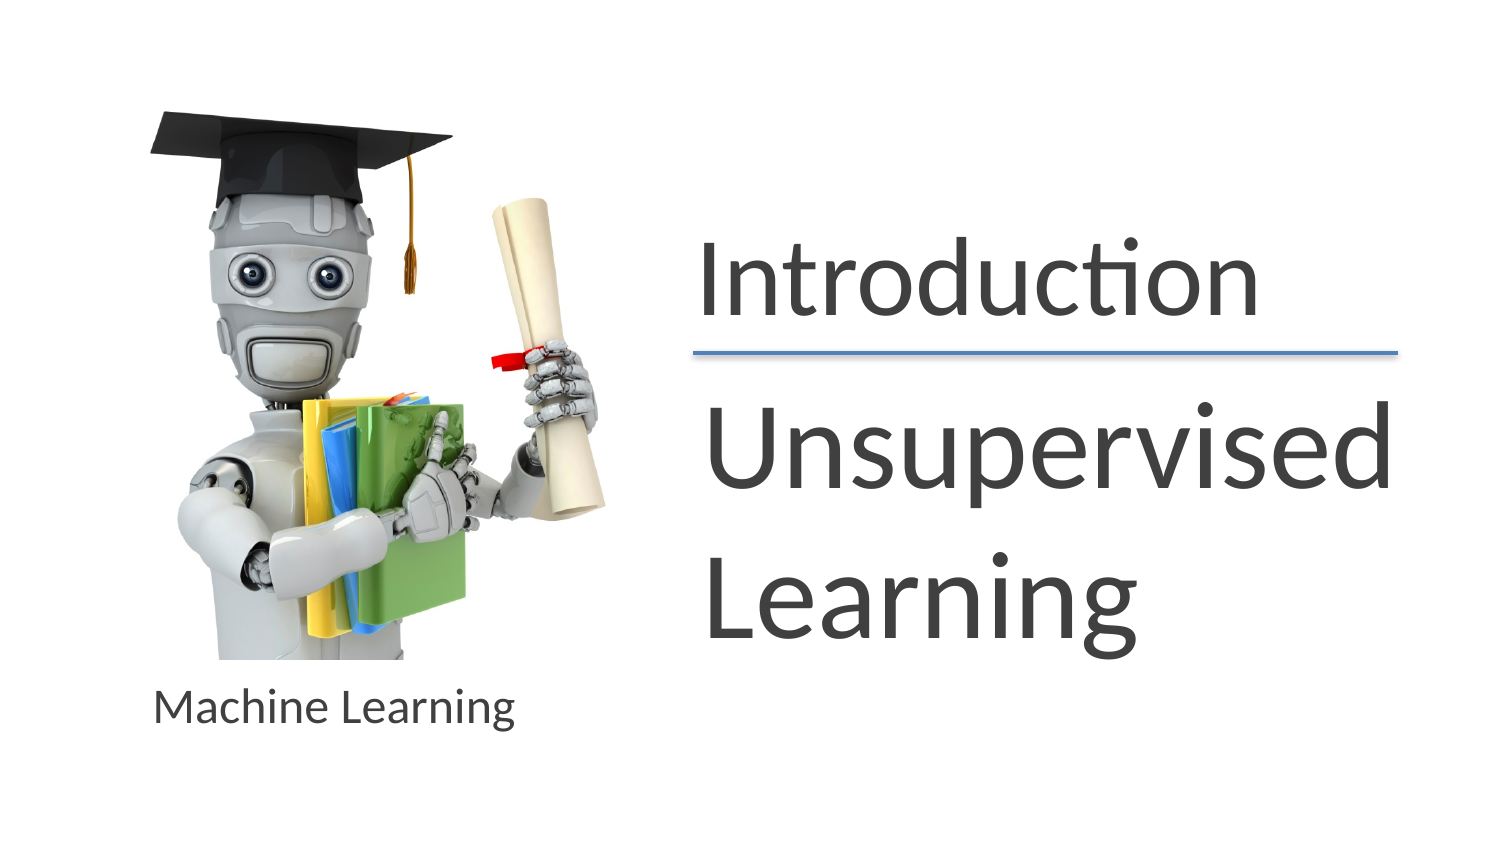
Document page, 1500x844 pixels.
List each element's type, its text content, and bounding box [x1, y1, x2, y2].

title Unsupervised Learning [687, 380, 1500, 647]
picture [112, 59, 638, 660]
text_box Machine Learning [137, 669, 613, 772]
text_box Introduction [680, 152, 1493, 388]
